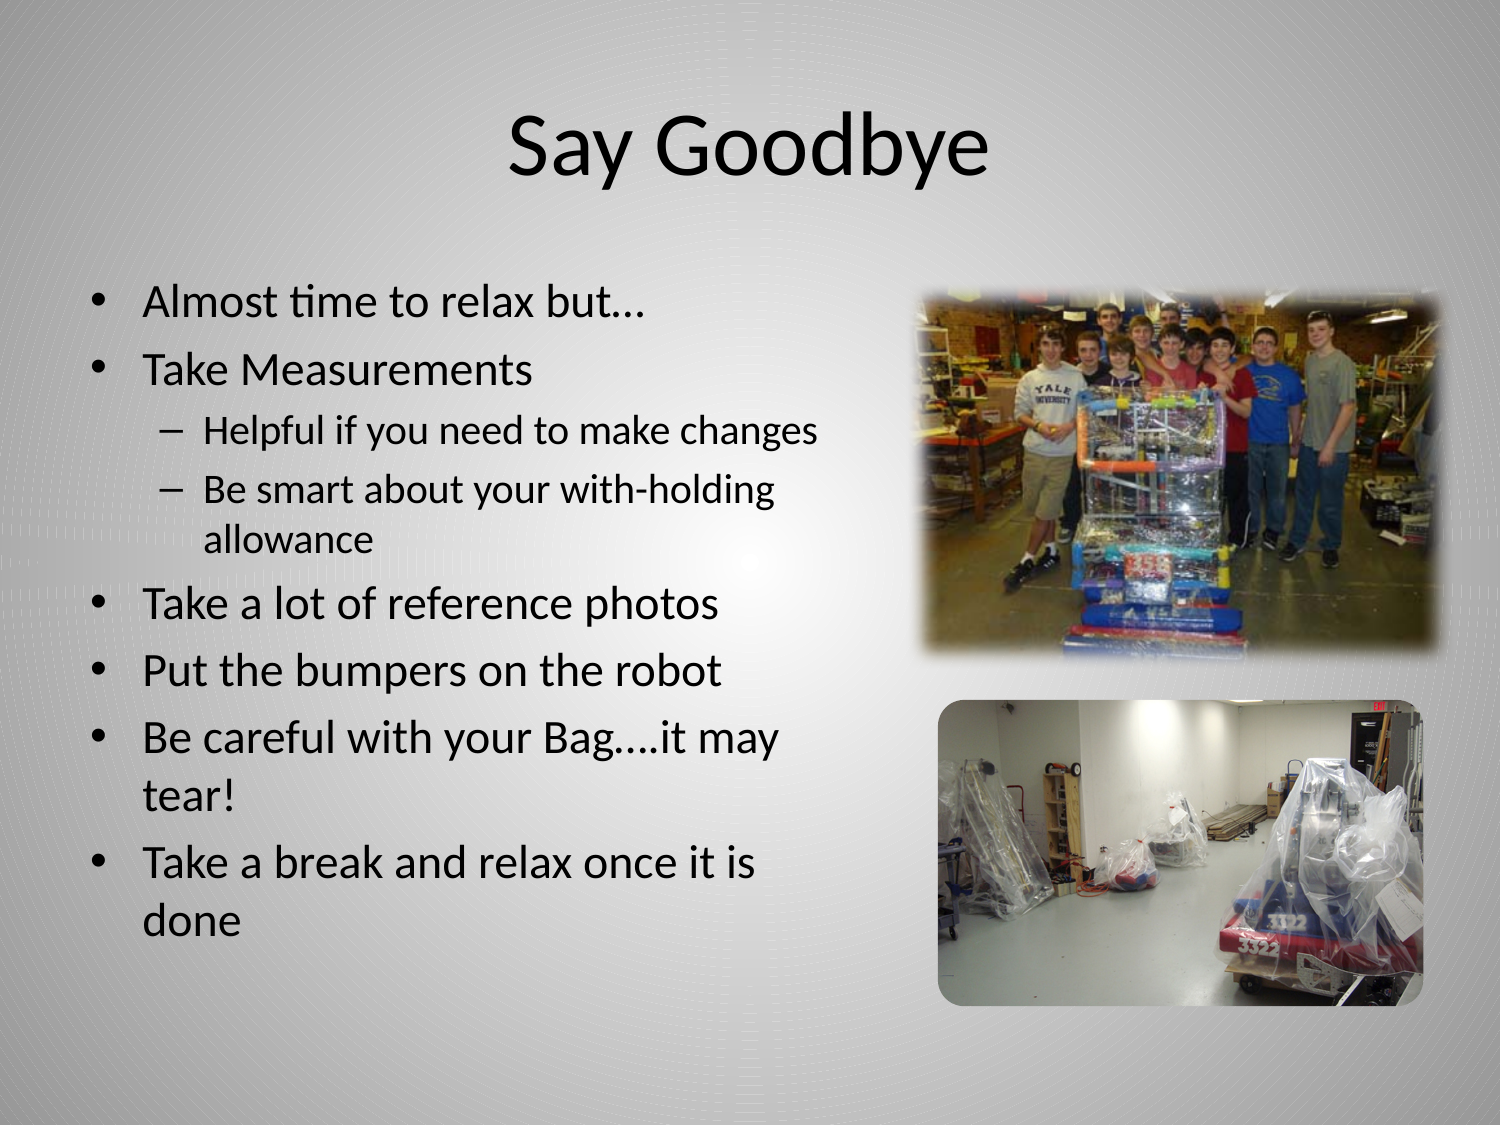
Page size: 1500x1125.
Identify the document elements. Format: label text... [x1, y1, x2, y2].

picture [937, 699, 1424, 1007]
title Say Goodbye [75, 45, 1425, 233]
list Almost time to relax but… Take Measurements Helpful if you need to make changes Be smart about your with-holding allowance Take a lot of reference photos Put the bumpers on the robot Be careful with your Bag….it may tear! Take a break and relax once it is done [75, 262, 838, 1005]
picture [906, 281, 1455, 670]
